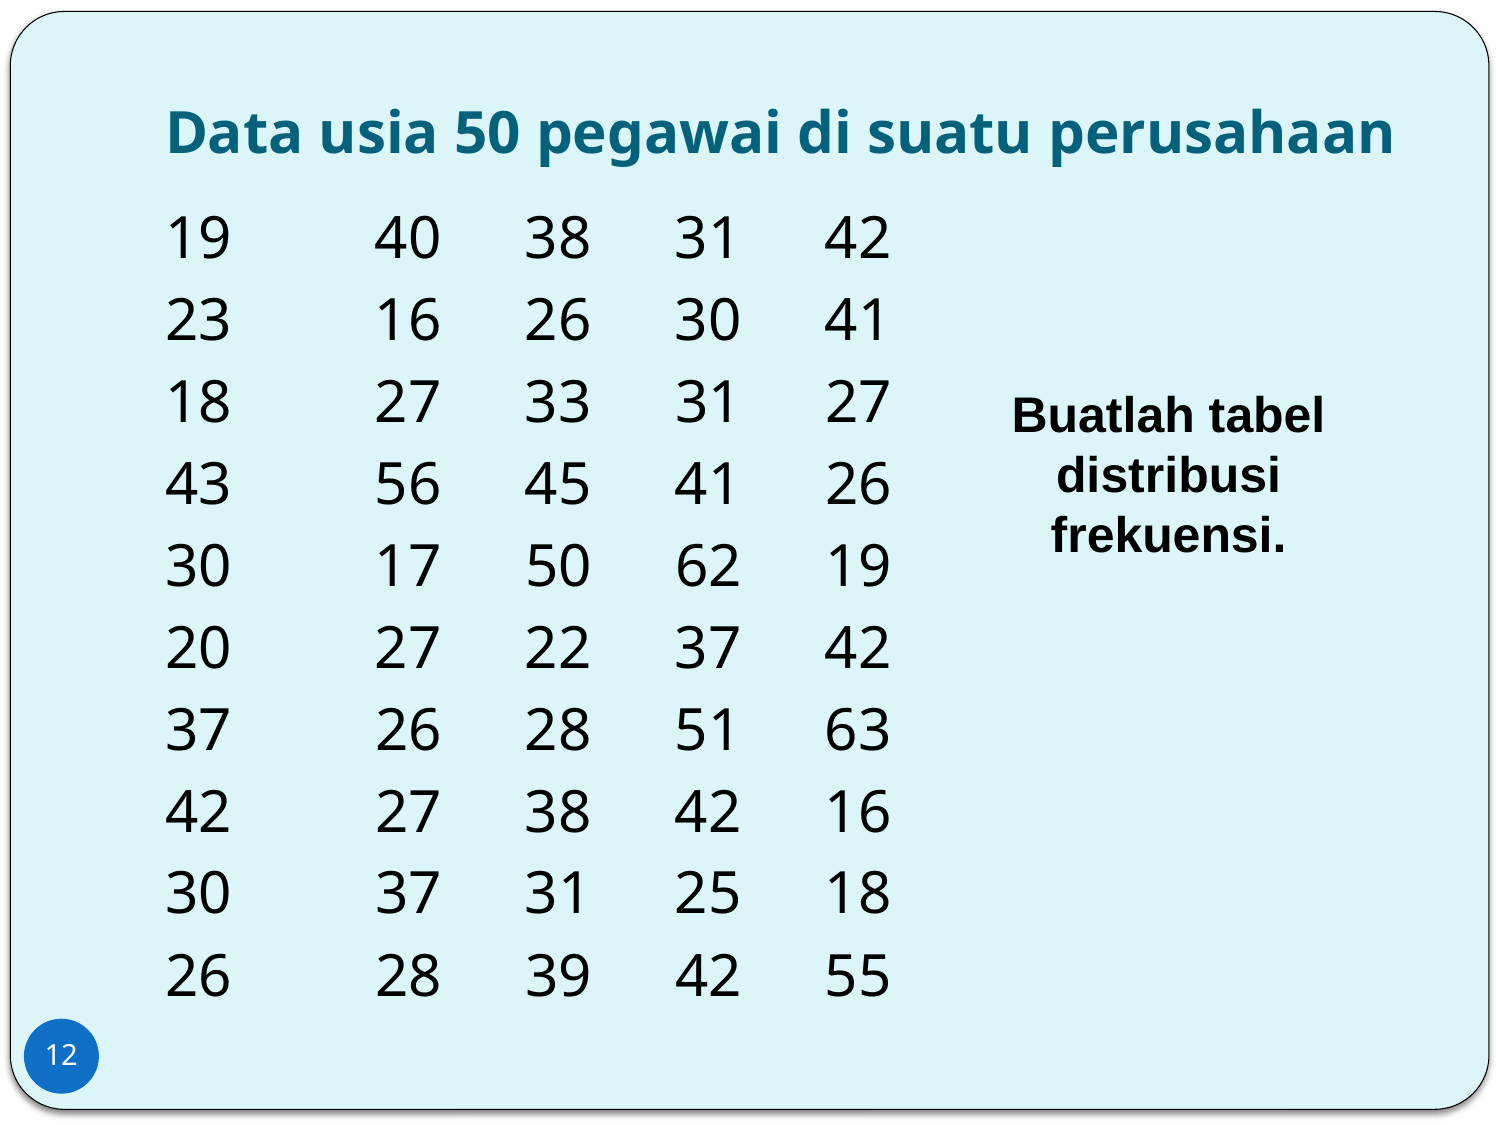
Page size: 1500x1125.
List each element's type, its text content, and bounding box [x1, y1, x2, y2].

slide_number 12 [23, 1018, 99, 1094]
list 19 40 38 31 42 23 16 26 30 41 18 27 33 31 27 43 56 45 41 26 30 17 50 62 19 20 27 22 37 42 37 26 28 51 63 42 27 38 42 16 30 37 31 25 18 26 28 39 42 55 [149, 192, 913, 1006]
title Data usia 50 pegawai di suatu perusahaan [149, 47, 1426, 181]
text_box Buatlah tabel distribusi frekuensi. [937, 374, 1400, 570]
